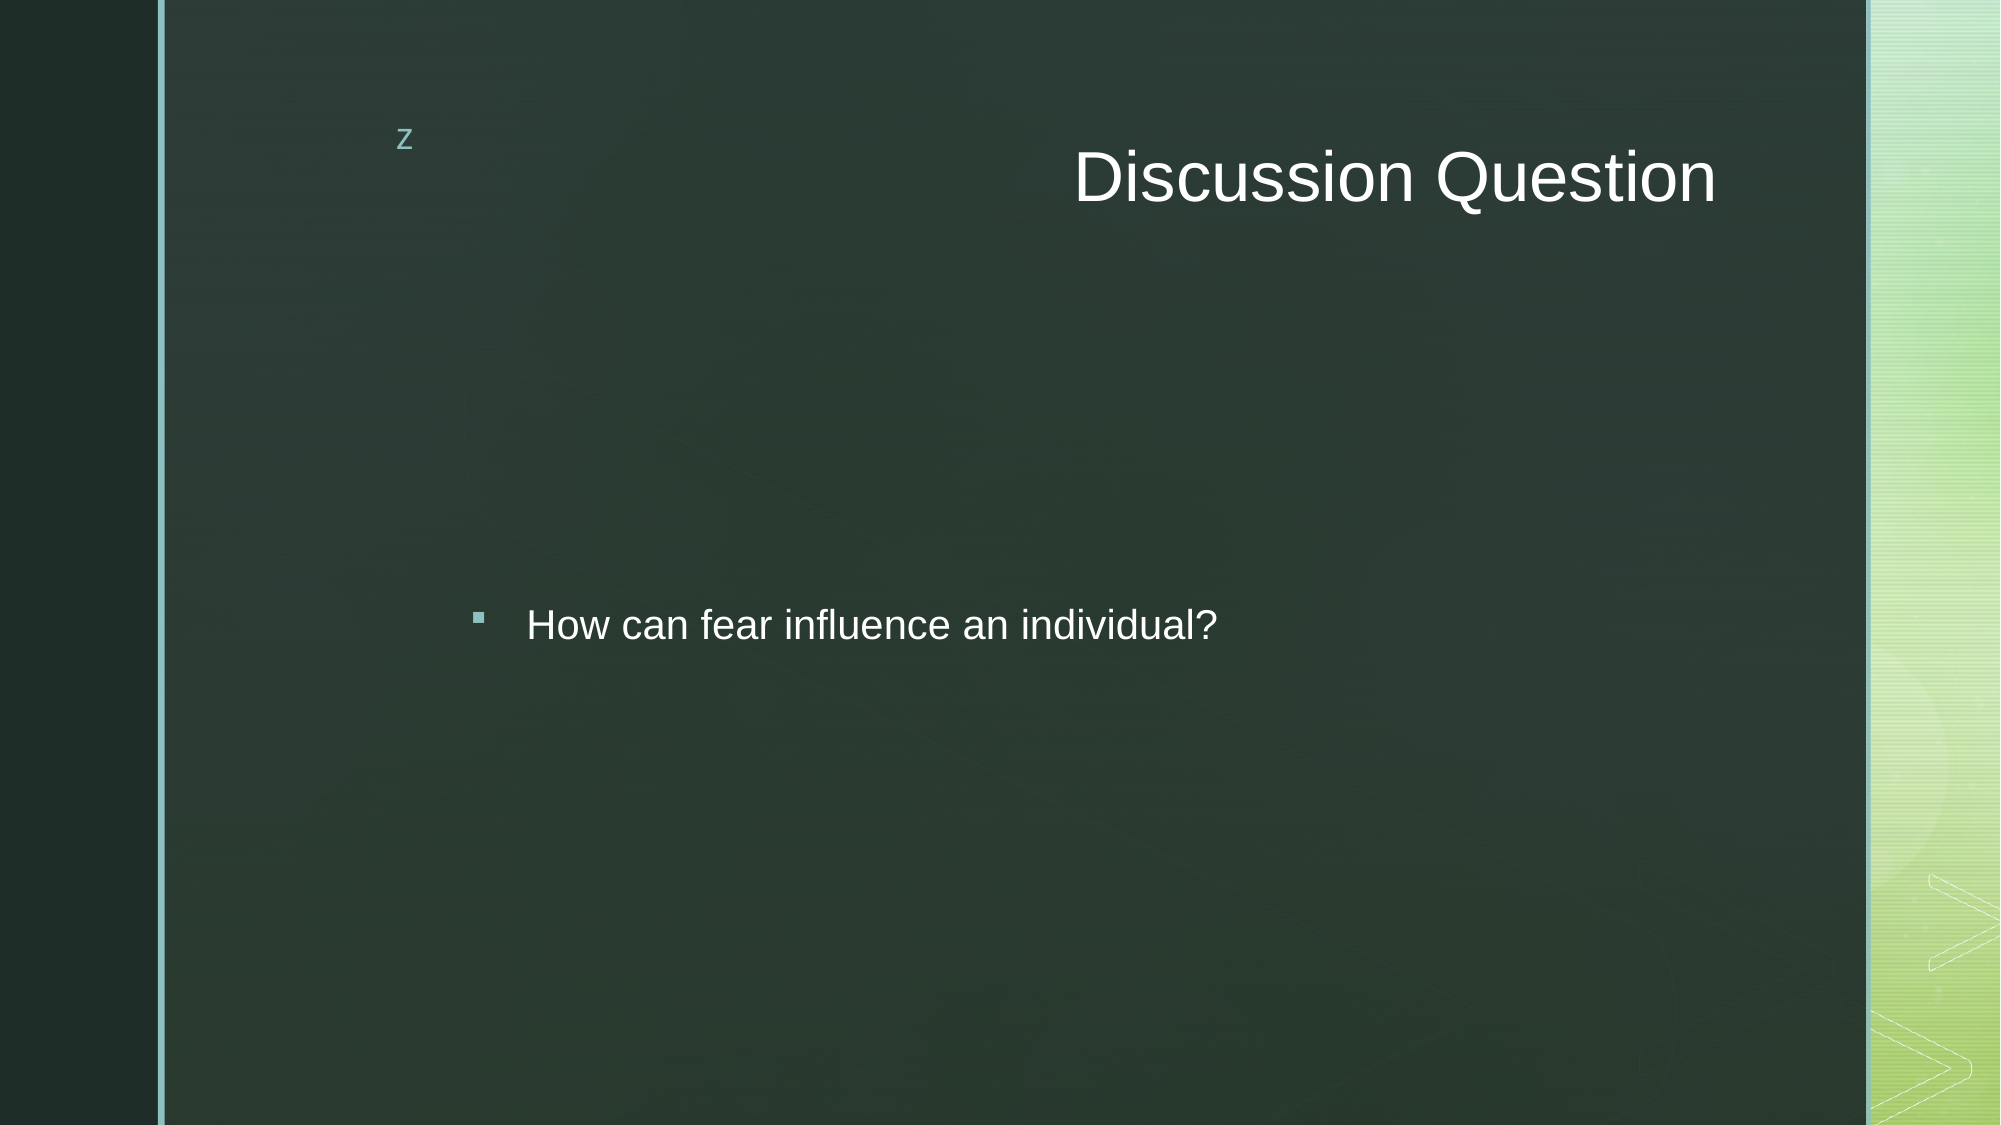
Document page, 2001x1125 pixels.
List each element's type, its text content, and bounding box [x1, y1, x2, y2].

list How can fear influence an individual? [454, 336, 1734, 993]
picture [1871, 0, 2001, 1125]
title Discussion Question [428, 132, 1734, 310]
